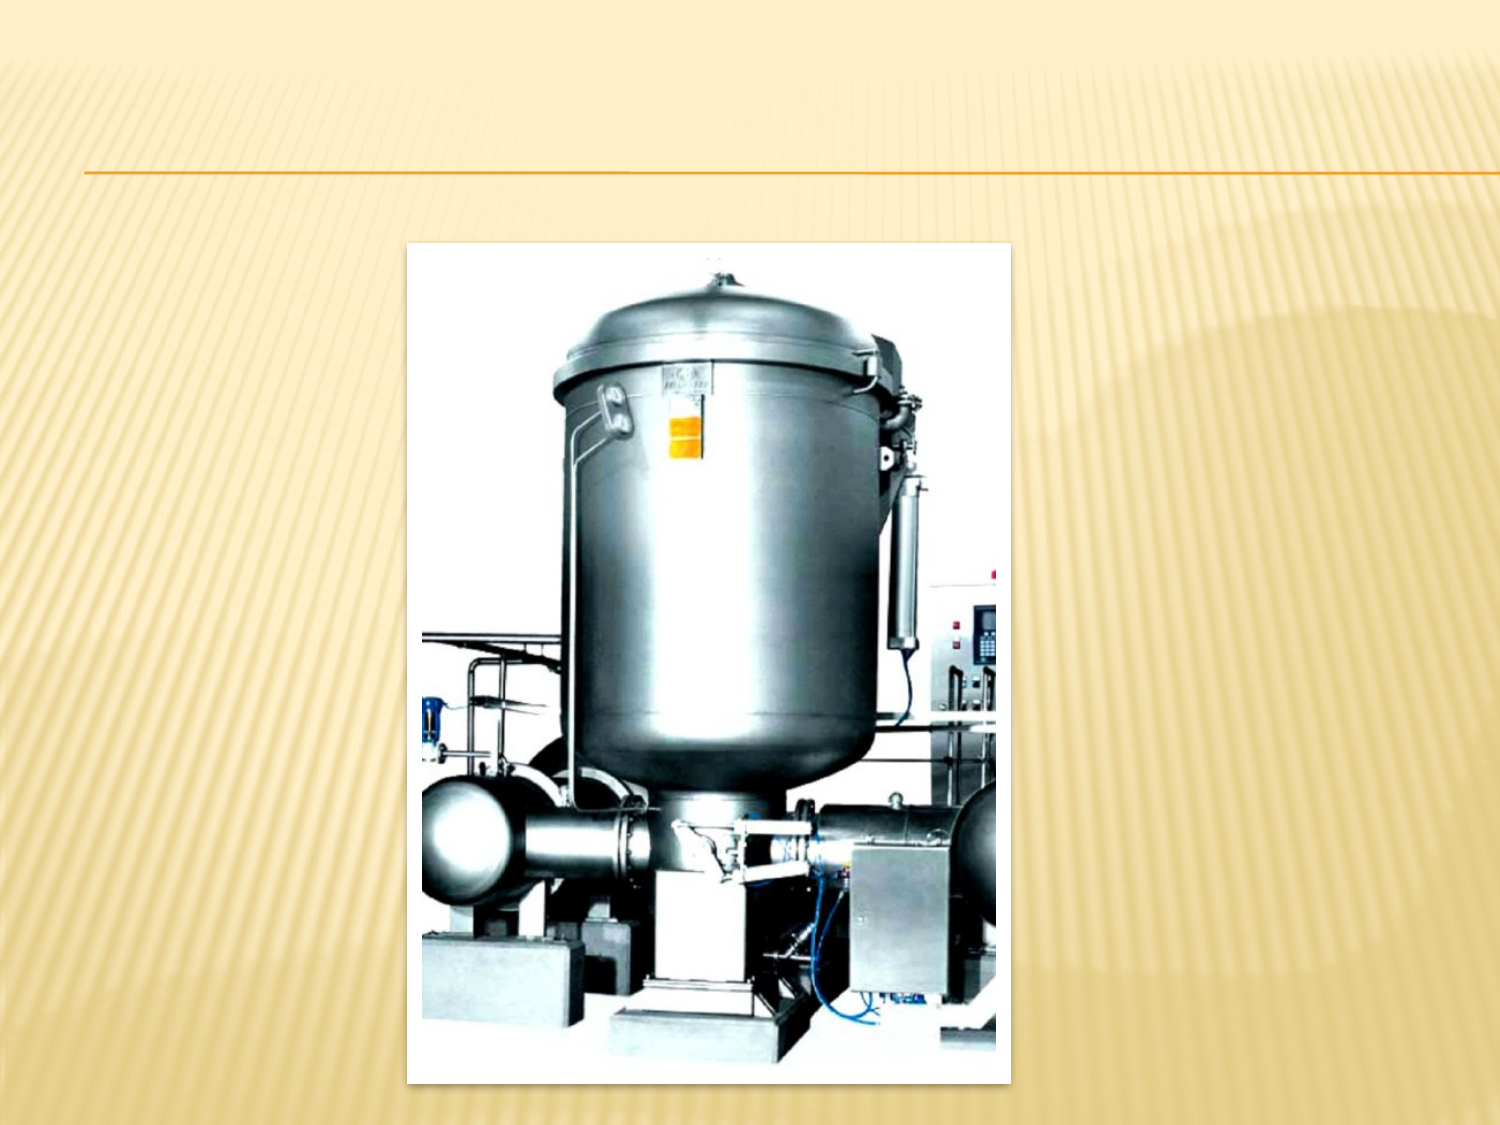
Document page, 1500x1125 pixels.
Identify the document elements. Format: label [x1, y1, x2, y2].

list [421, 257, 997, 1071]
